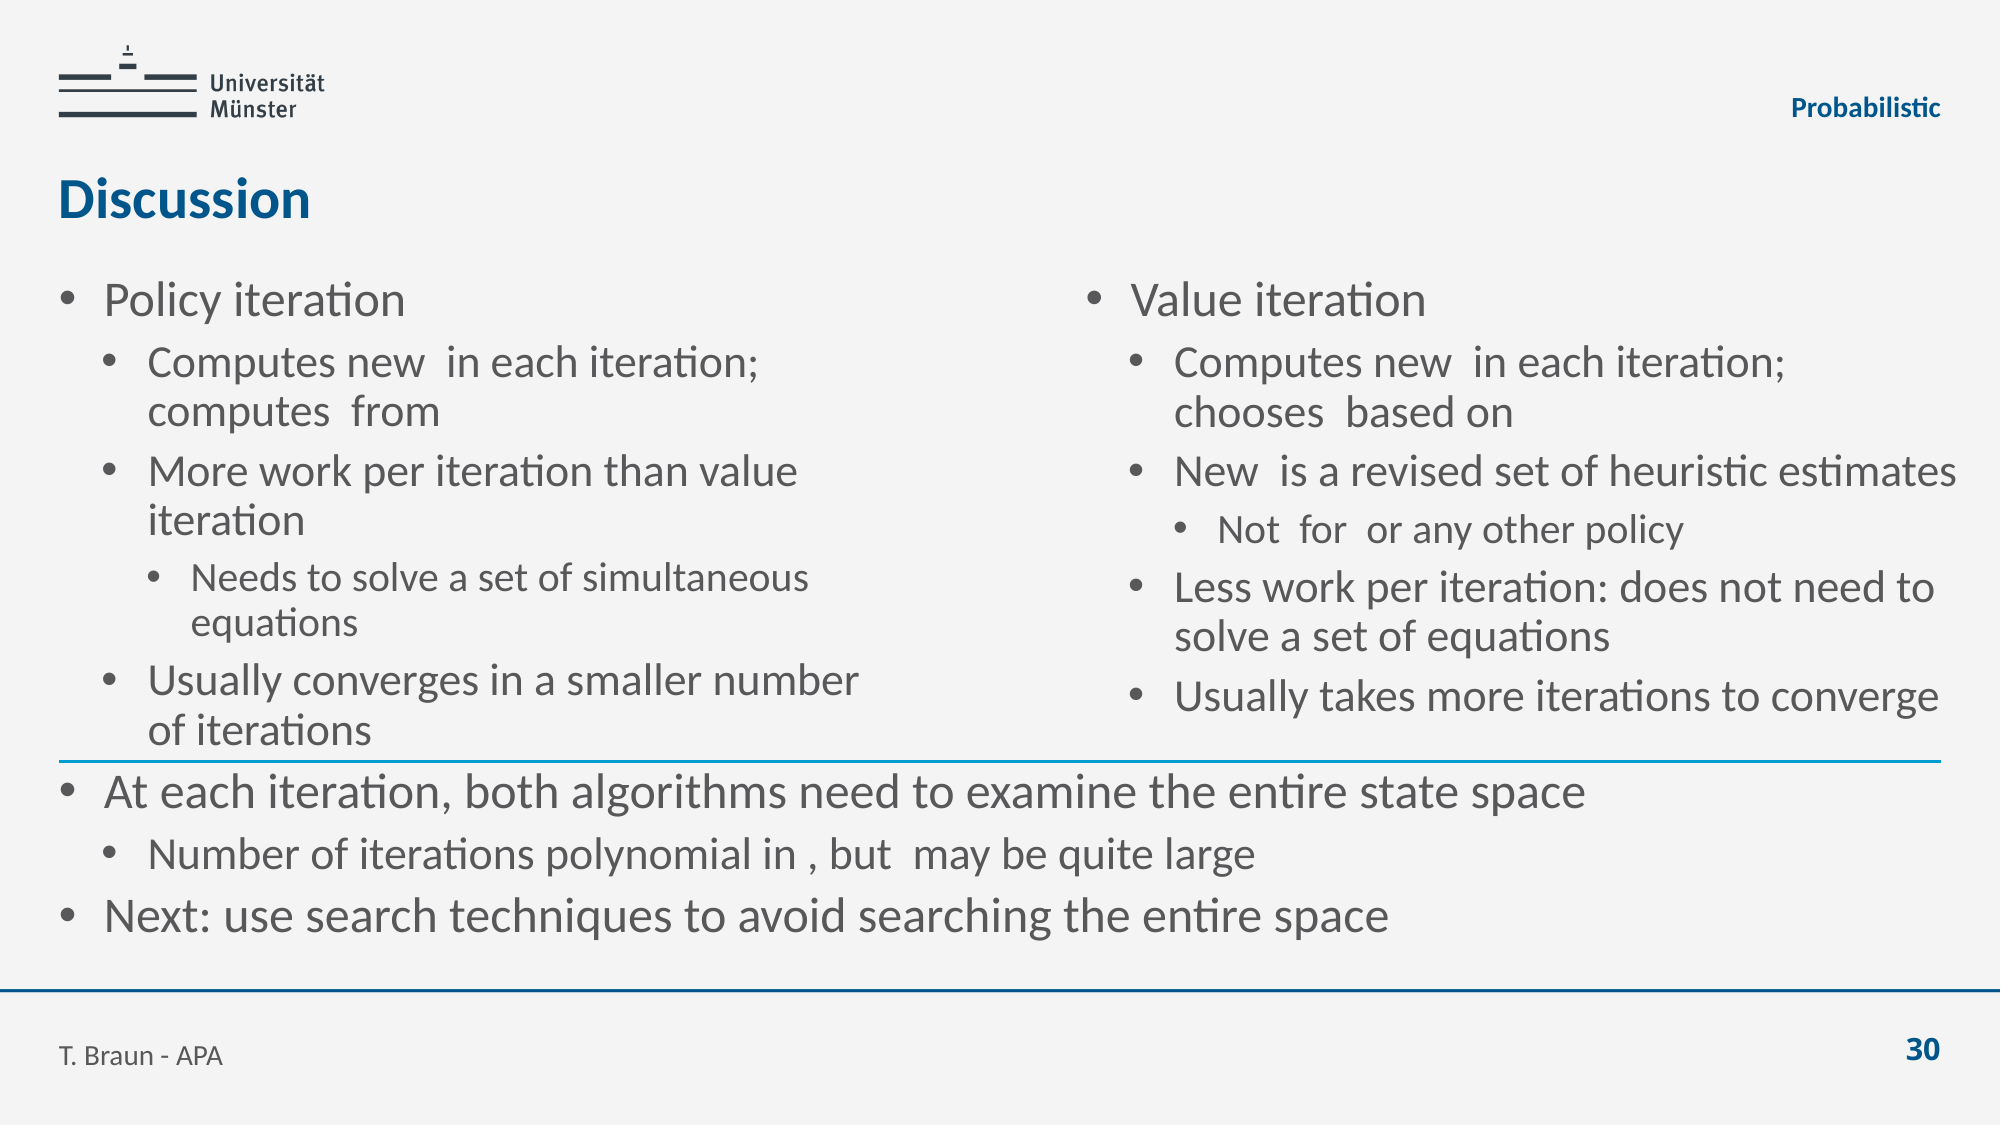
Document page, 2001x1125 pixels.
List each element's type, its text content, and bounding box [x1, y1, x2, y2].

picture [57, 43, 326, 119]
slide_number Probabilistic [589, 63, 1941, 123]
title Discussion [58, 148, 1941, 243]
footer T. Braun - APA [58, 1012, 1440, 1072]
slide_number 30 [1822, 1012, 1941, 1072]
